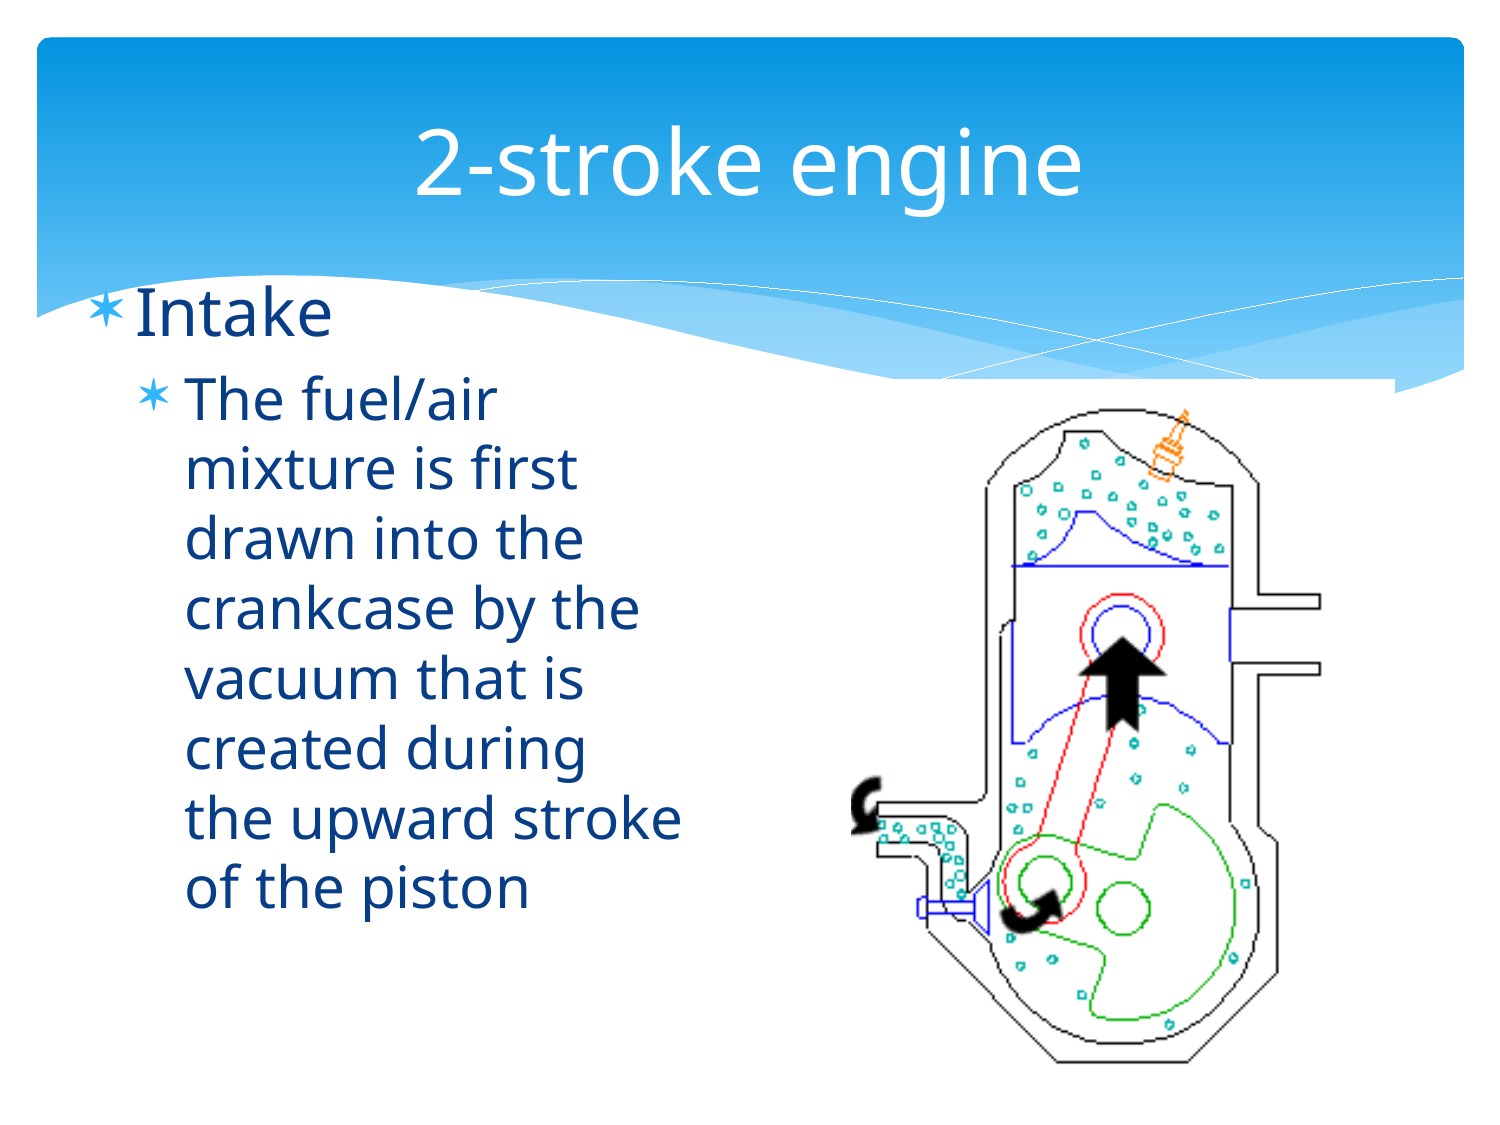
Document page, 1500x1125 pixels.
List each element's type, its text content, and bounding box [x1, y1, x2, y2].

title 2-stroke engine [75, 55, 1425, 261]
picture [851, 378, 1395, 1083]
list Intake The fuel/air mixture is first drawn into the crankcase by the vacuum that is created during the upward stroke of the piston [75, 262, 707, 1005]
